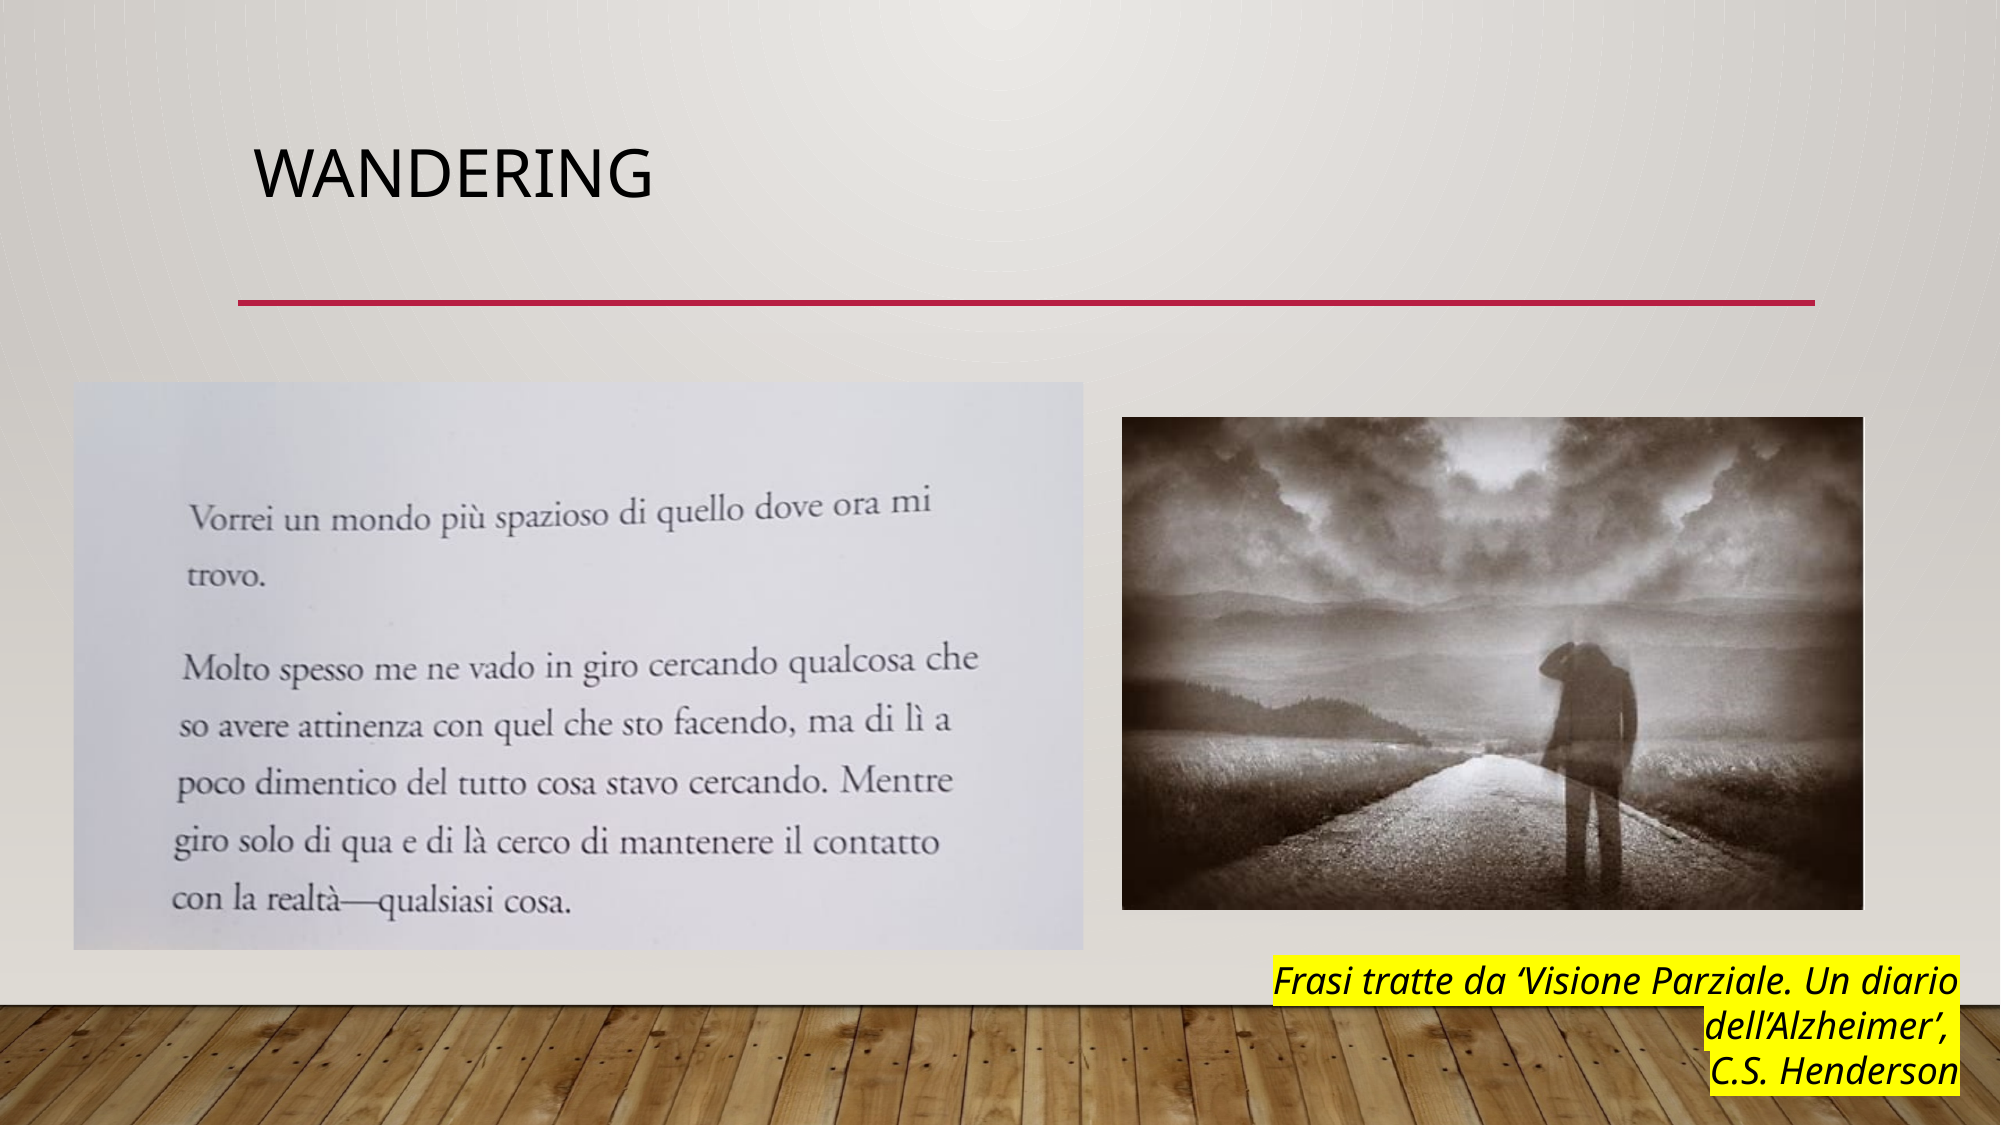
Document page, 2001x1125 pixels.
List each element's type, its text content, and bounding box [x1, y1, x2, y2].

picture [1121, 417, 1865, 910]
text_box Frasi tratte da ‘Visione Parziale. Un diario dell’Alzheimer’, C.S. Henderson [1228, 949, 1975, 1100]
title WANDERING [238, 131, 1814, 305]
picture [0, 1005, 2000, 1125]
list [73, 382, 1084, 950]
